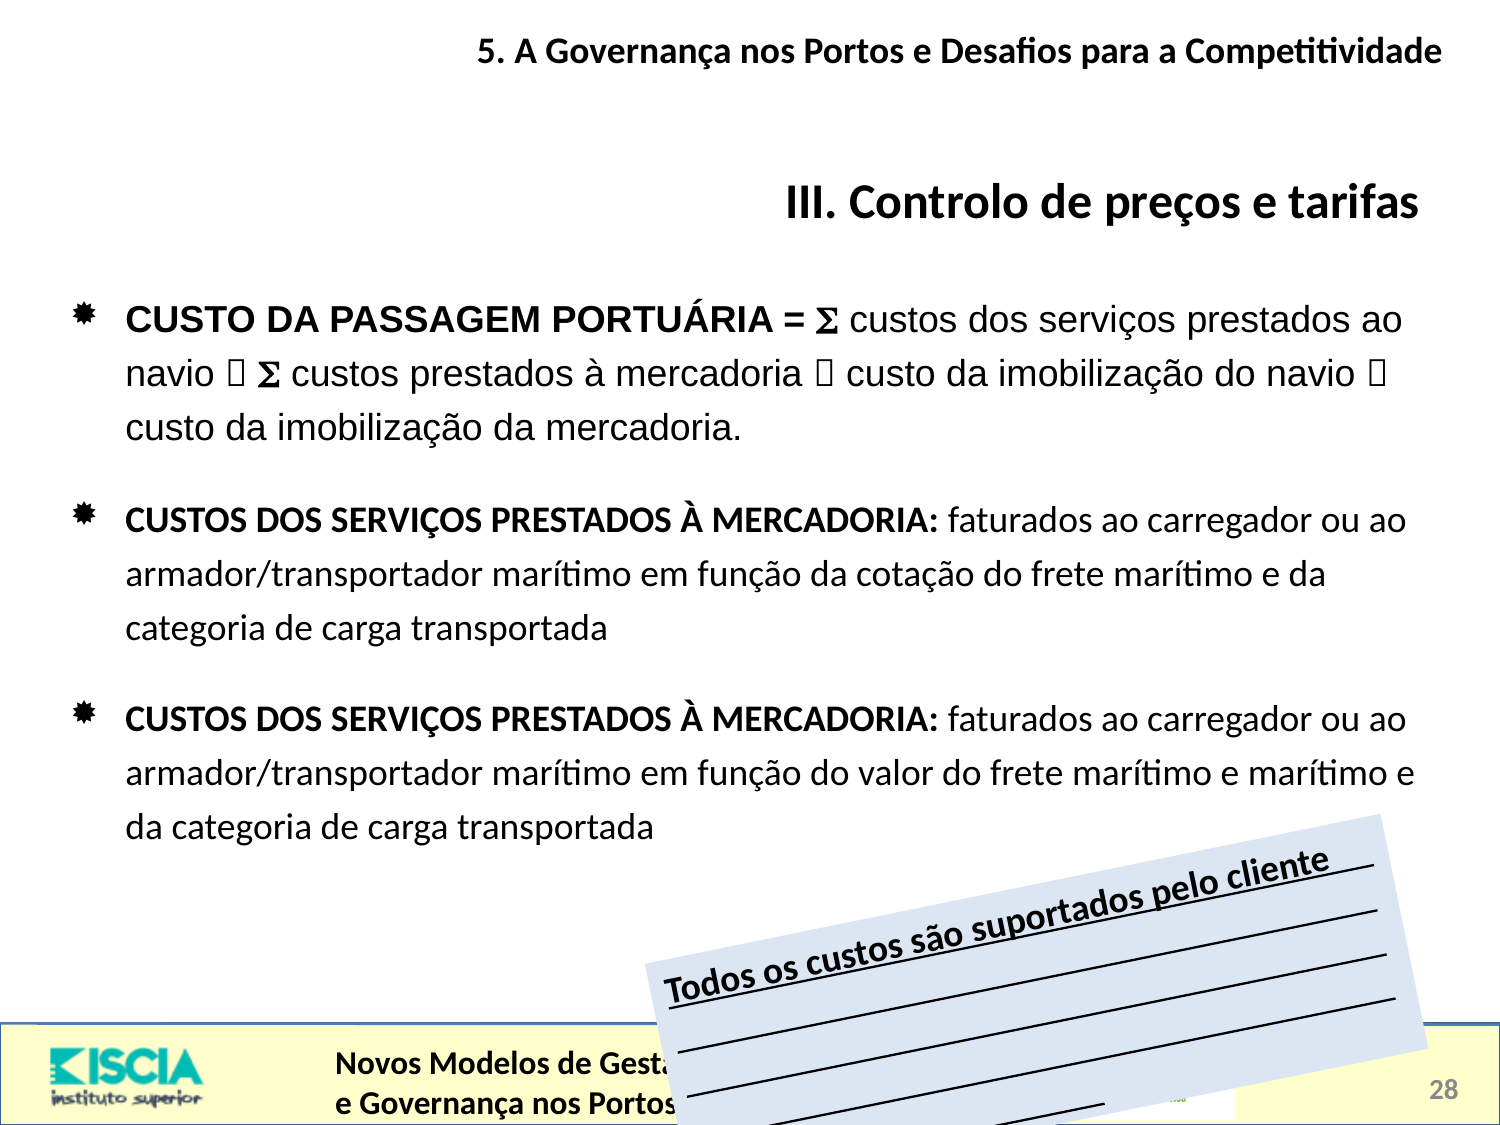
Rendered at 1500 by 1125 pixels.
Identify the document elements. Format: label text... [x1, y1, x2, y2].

text_box Todos os custos são suportados pelo cliente [644, 813, 1429, 1125]
picture [29, 1028, 219, 1117]
text_box 5. A Governança nos Portos e Desafios para a Competitividade [371, 18, 1459, 79]
text_box III. Controlo de preços e tarifas [194, 148, 1435, 256]
picture [1084, 1089, 1235, 1120]
text_box 28 [1387, 1057, 1500, 1118]
text_box CUSTO DA PASSAGEM PORTUÁRIA =  custos dos serviços prestados ao navio   custos prestados à mercadoria  custo da imobilização do navio  custo da imobilização da mercadoria. CUSTOS DOS SERVIÇOS PRESTADOS À MERCADORIA: faturados ao carregador ou ao armador/transportador marítimo em função da cotação do frete marítimo e da categoria de carga transportada CUSTOS DOS SERVIÇOS PRESTADOS À MERCADORIA: faturados ao carregador ou ao armador/transportador marítimo em função do valor do frete marítimo e marítimo e da categoria de carga transportada [54, 278, 1447, 894]
